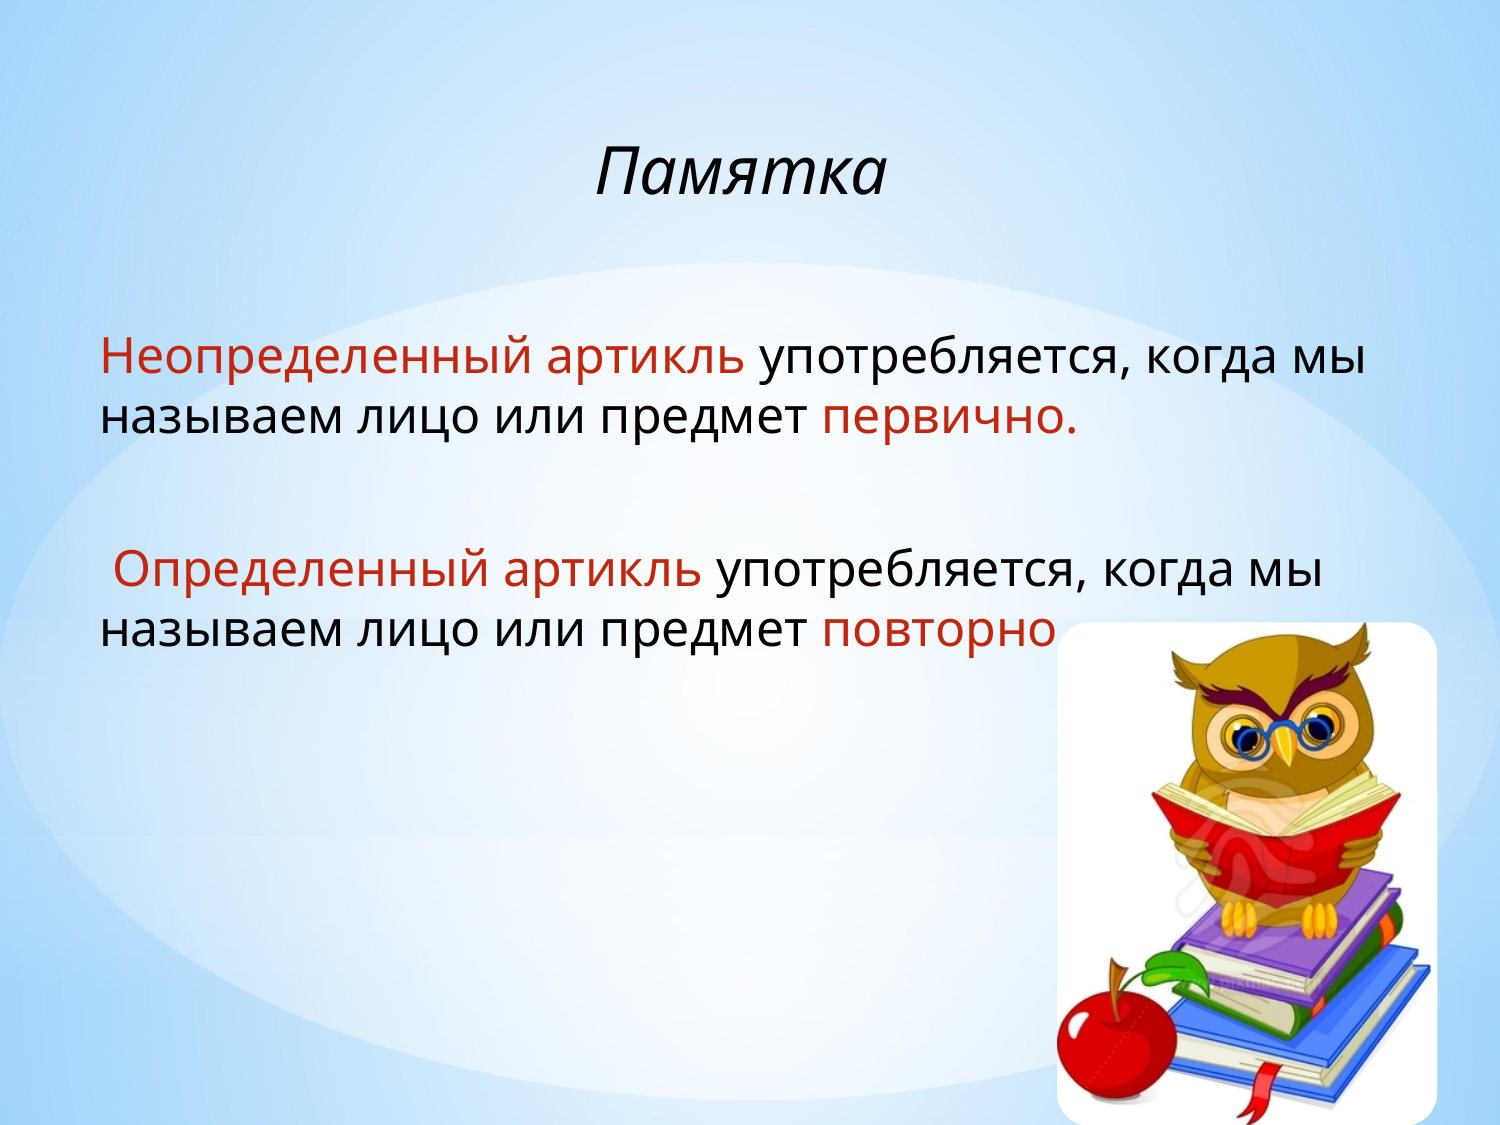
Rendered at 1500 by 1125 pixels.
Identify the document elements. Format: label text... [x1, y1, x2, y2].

picture [1056, 622, 1438, 1125]
list Памятка Неопределенный артикль употребляется, когда мы называем лицо или предмет первично. Определенный артикль употребляется, когда мы называем лицо или предмет повторно. [76, 120, 1400, 691]
